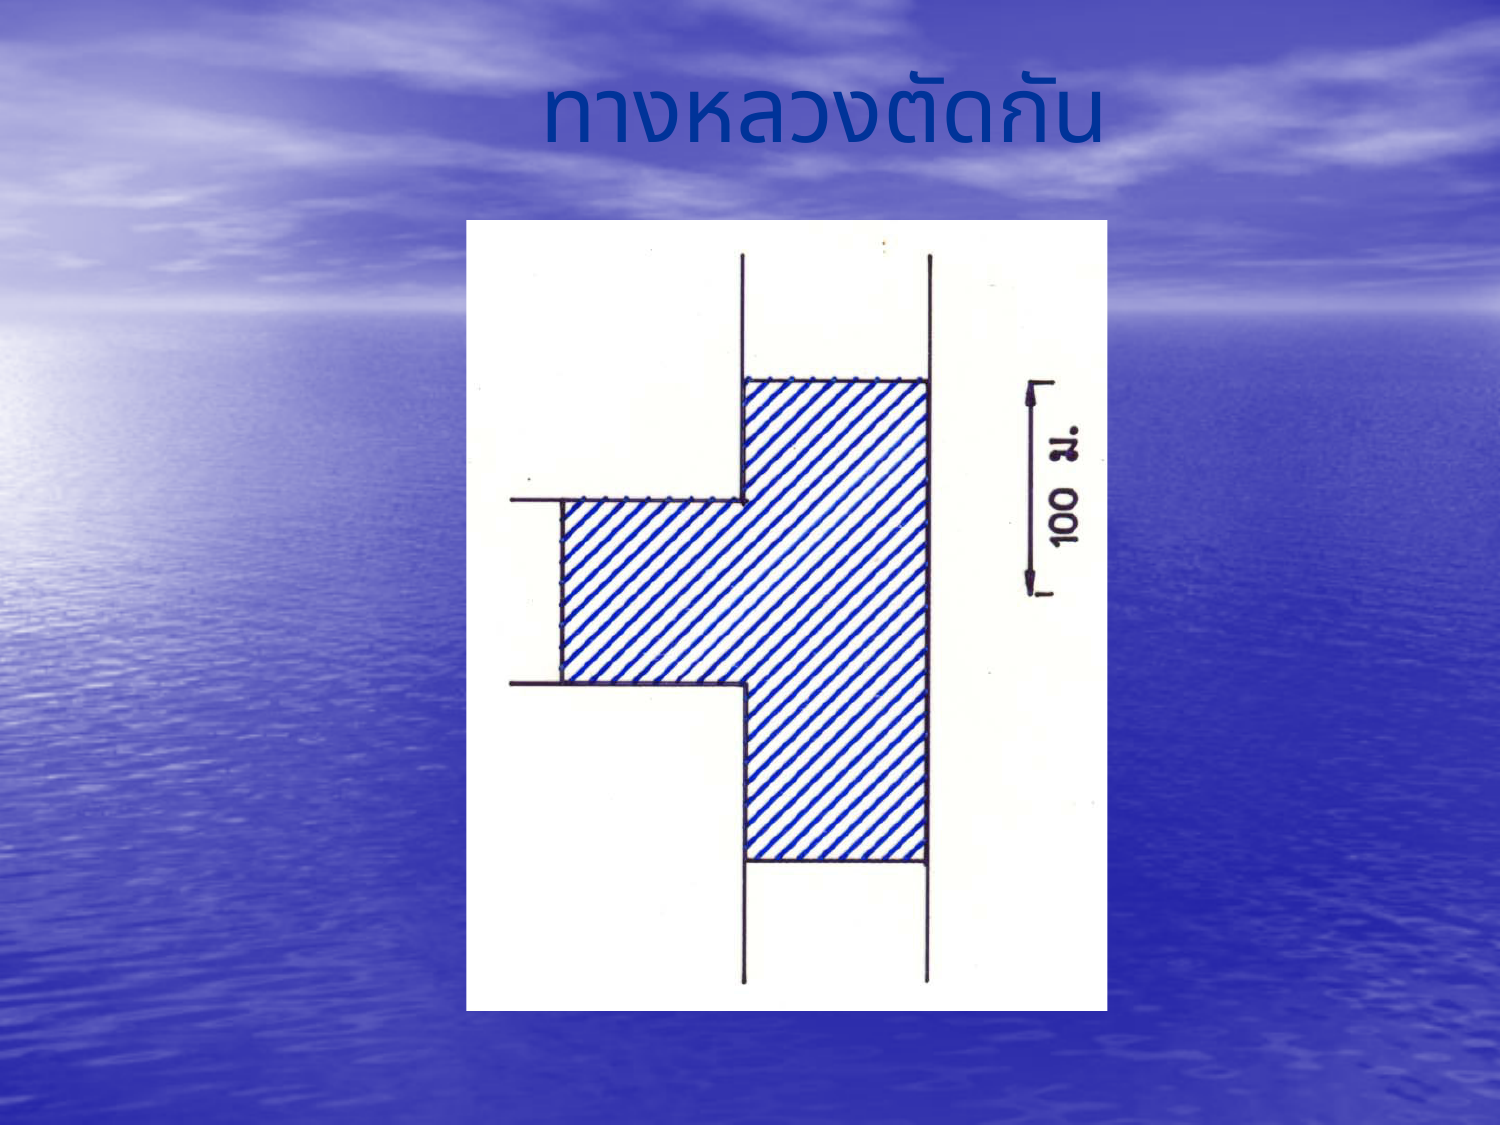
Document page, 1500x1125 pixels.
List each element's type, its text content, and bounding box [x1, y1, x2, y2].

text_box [466, 219, 1109, 1012]
title ทางหลวงตัดกัน [324, 37, 1326, 176]
